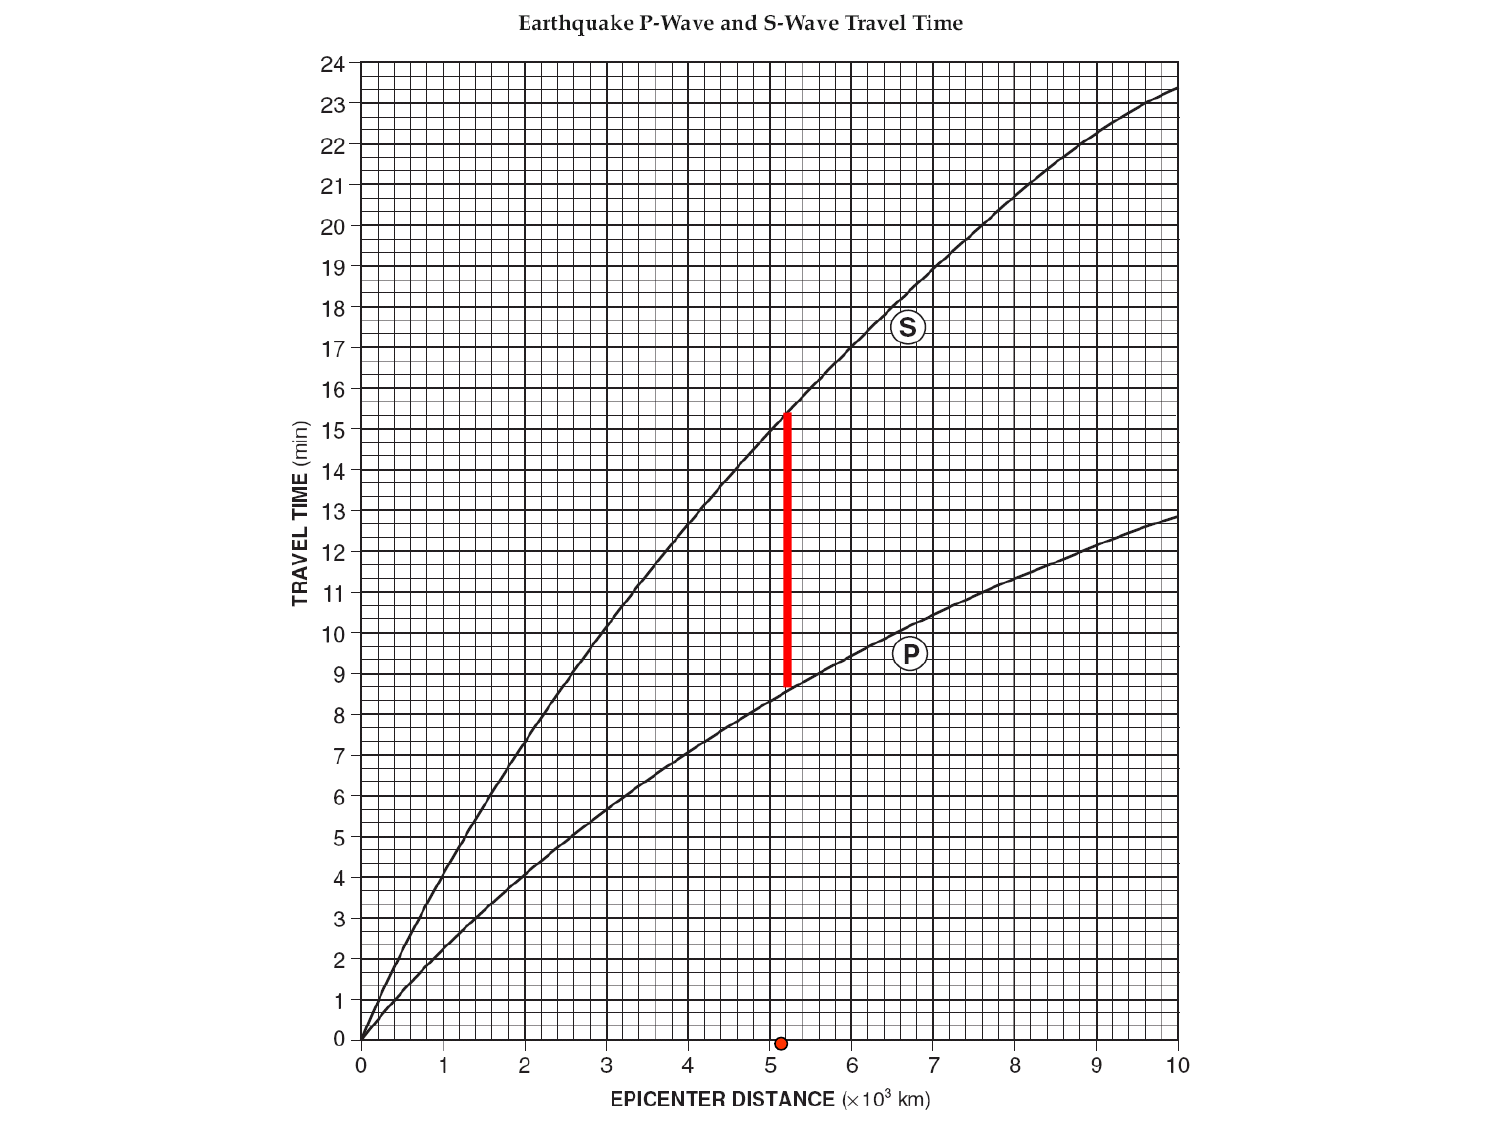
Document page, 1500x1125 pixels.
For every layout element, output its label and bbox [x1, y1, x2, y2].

picture [274, 0, 1204, 1125]
